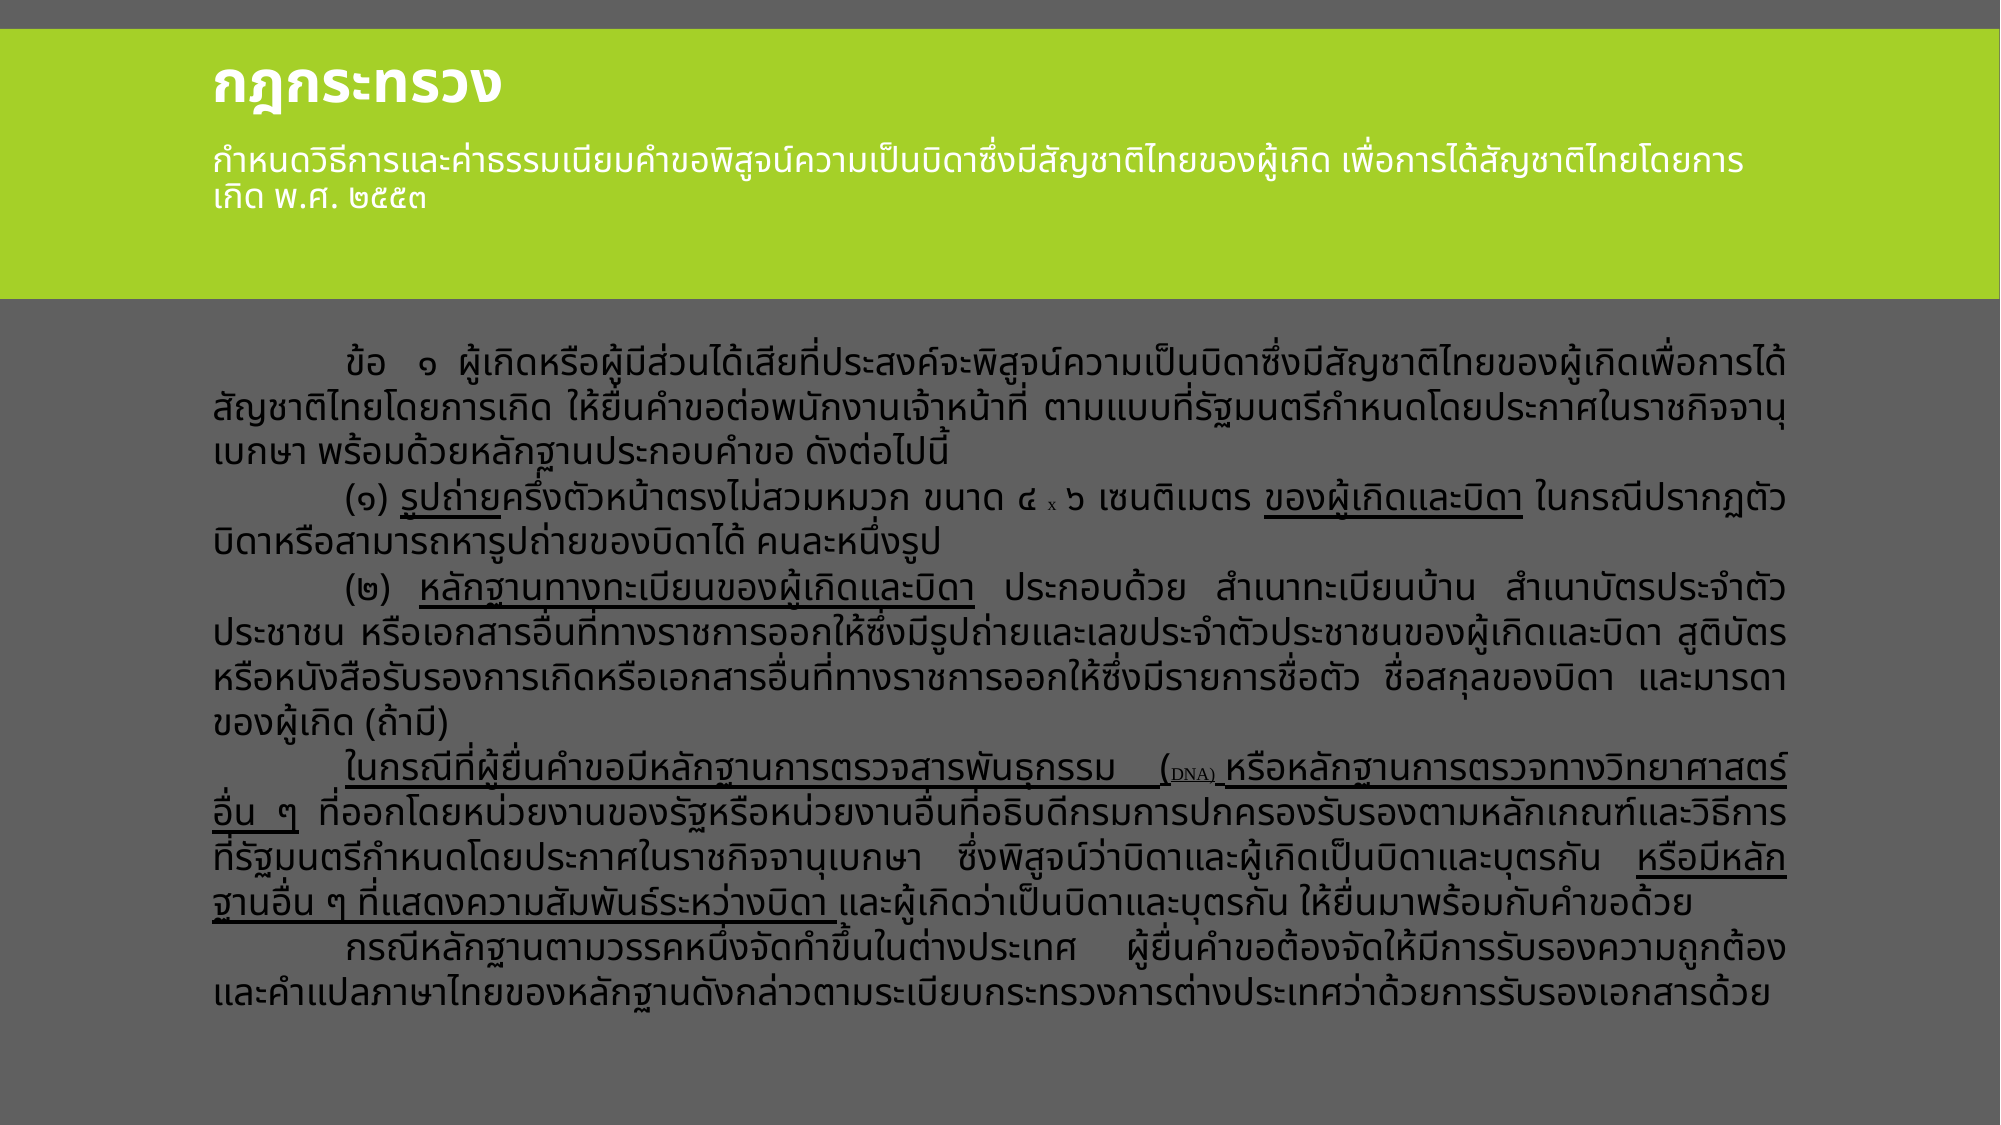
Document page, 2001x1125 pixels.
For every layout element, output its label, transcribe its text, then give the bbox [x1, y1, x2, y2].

title กฎกระทรวง กำหนดวิธีการและค่าธรรมเนียมคำขอพิสูจน์ความเป็นบิดาซึ่งมีสัญชาติไทยของผู้เกิด เพื่อการได้สัญชาติไทยโดยการเกิด พ.ศ. ๒๕๕๓ [197, 46, 1803, 295]
list ข้อ ๑ ผู้เกิดหรือผู้มีส่วนได้เสียที่ประสงค์จะพิสูจน์ความเป็นบิดาซึ่งมีสัญชาติไทยของผู้เกิดเพื่อการได้สัญชาติไทยโดยการเกิด ให้ยื่นคำขอต่อพนักงานเจ้าหน้าที่ ตามแบบที่รัฐมนตรีกำหนดโดยประกาศในราชกิจจานุเบกษา พร้อมด้วยหลักฐานประกอบคำขอ ดังต่อไปนี้ (๑) รูปถ่ายครึ่งตัวหน้าตรงไม่สวมหมวก ขนาด ๔ x ๖ เซนติเมตร ของผู้เกิดและบิดา ในกรณีปรากฏตัวบิดาหรือสามารถหารูปถ่ายของบิดาได้ คนละหนึ่งรูป (๒) หลักฐานทางทะเบียนของผู้เกิดและบิดา ประกอบด้วย สำเนาทะเบียนบ้าน สำเนาบัตรประจำตัวประชาชน หรือเอกสารอื่นที่ทางราชการออกให้ซึ่งมีรูปถ่ายและเลขประจำตัวประชาชนของผู้เกิดและบิดา สูติบัตรหรือหนังสือรับรองการเกิดหรือเอกสารอื่นที่ทางราชการออกให้ซึ่งมีรายการชื่อตัว ชื่อสกุลของบิดา และมารดาของผู้เกิด (ถ้ามี) ในกรณีที่ผู้ยื่นคำขอมีหลักฐานการตรวจสารพันธุกรรม (DNA) หรือหลักฐานการตรวจทางวิทยาศาสตร์อื่น ๆ ที่ออกโดยหน่วยงานของรัฐหรือหน่วยงานอื่นที่อธิบดีกรมการปกครองรับรองตามหลักเกณฑ์และวิธีการที่รัฐมนตรีกำหนดโดยประกาศในราชกิจจานุเบกษา ซึ่งพิสูจน์ว่าบิดาและผู้เกิดเป็นบิดาและบุตรกัน หรือมีหลักฐานอื่น ๆ ที่แสดงความสัมพันธ์ระหว่างบิดา และผู้เกิดว่าเป็นบิดาและบุตรกัน ให้ยื่นมาพร้อมกับคำขอด้วย กรณีหลักฐานตามวรรคหนึ่งจัดทำขึ้นในต่างประเทศ ผู้ยื่นคำขอต้องจัดให้มีการรับรองความถูกต้องและคำแปลภาษาไทยของหลักฐานดังกล่าวตามระเบียบกระทรวงการต่างประเทศว่าด้วยการรับรองเอกสารด้วย [197, 329, 1803, 1020]
